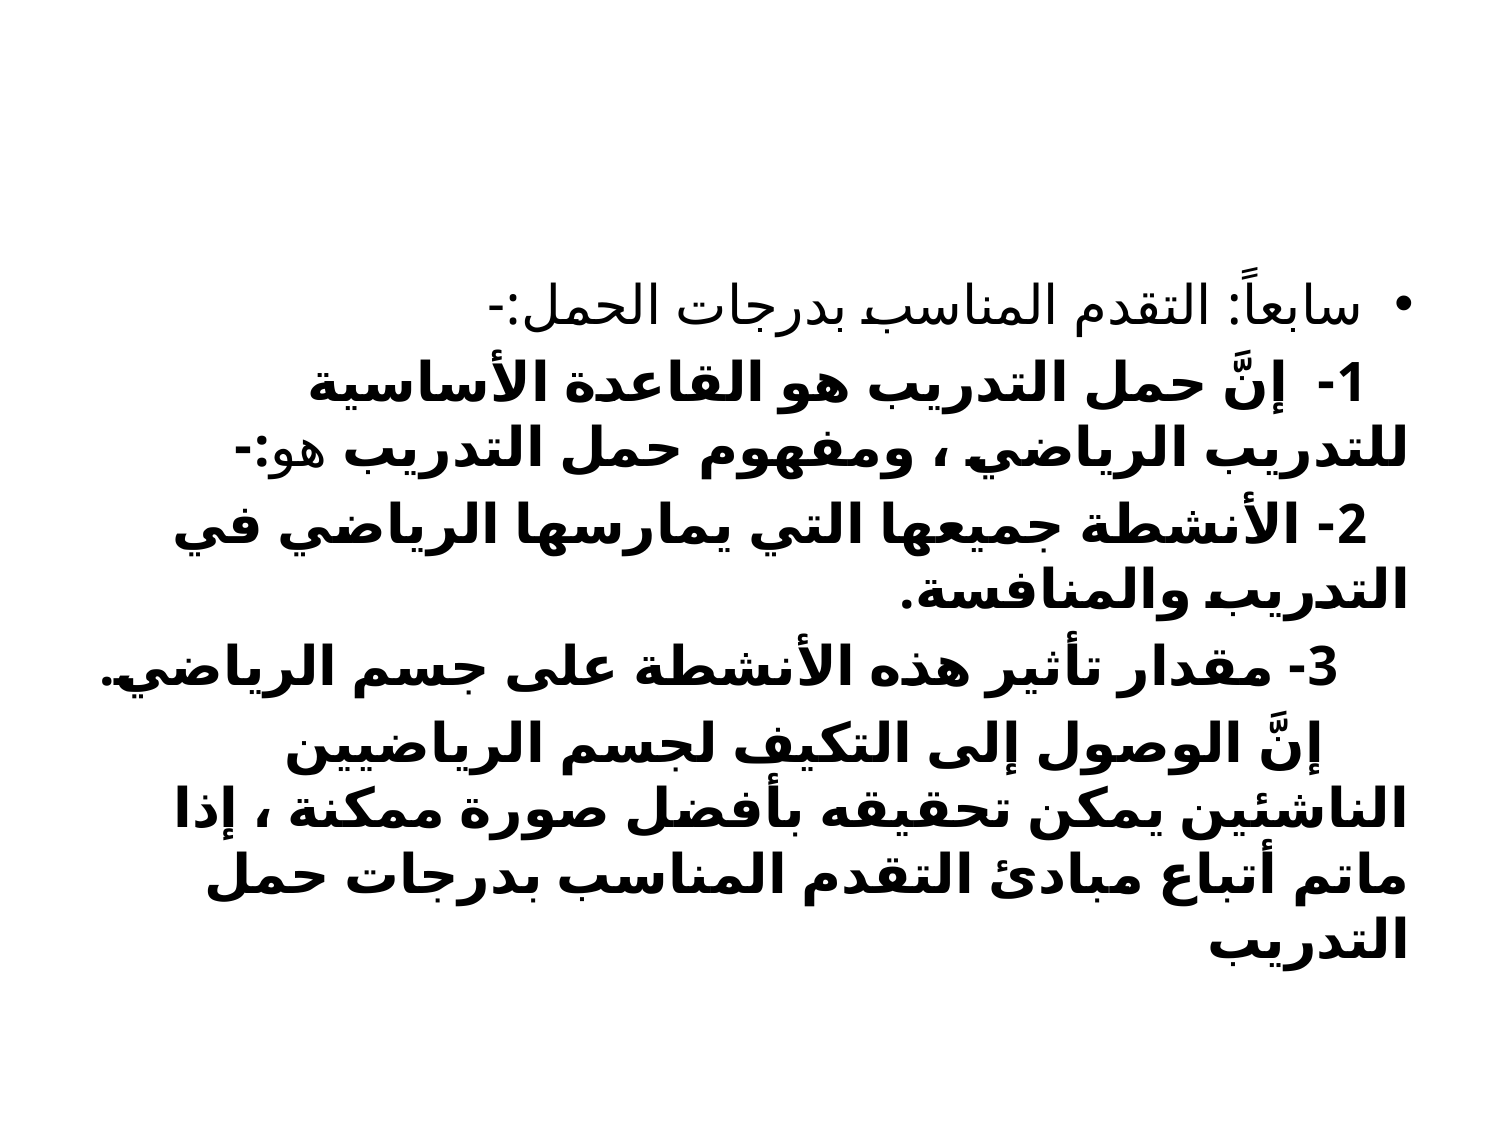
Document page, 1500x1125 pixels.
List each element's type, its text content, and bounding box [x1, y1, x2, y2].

list سابعاً: التقدم المناسب بدرجات الحمل:- 1- إنَّ حمل التدريب هو القاعدة الأساسية للتدريب الرياضي ، ومفهوم حمل التدريب هو:- 2- الأنشطة جميعها التي يمارسها الرياضي في التدريب والمنافسة. 3- مقدار تأثير هذه الأنشطة على جسم الرياضي. إنَّ الوصول إلى التكيف لجسم الرياضيين الناشئين يمكن تحقيقه بأفضل صورة ممكنة ، إذا ماتم أتباع مبادئ التقدم المناسب بدرجات حمل التدريب [75, 262, 1425, 1005]
